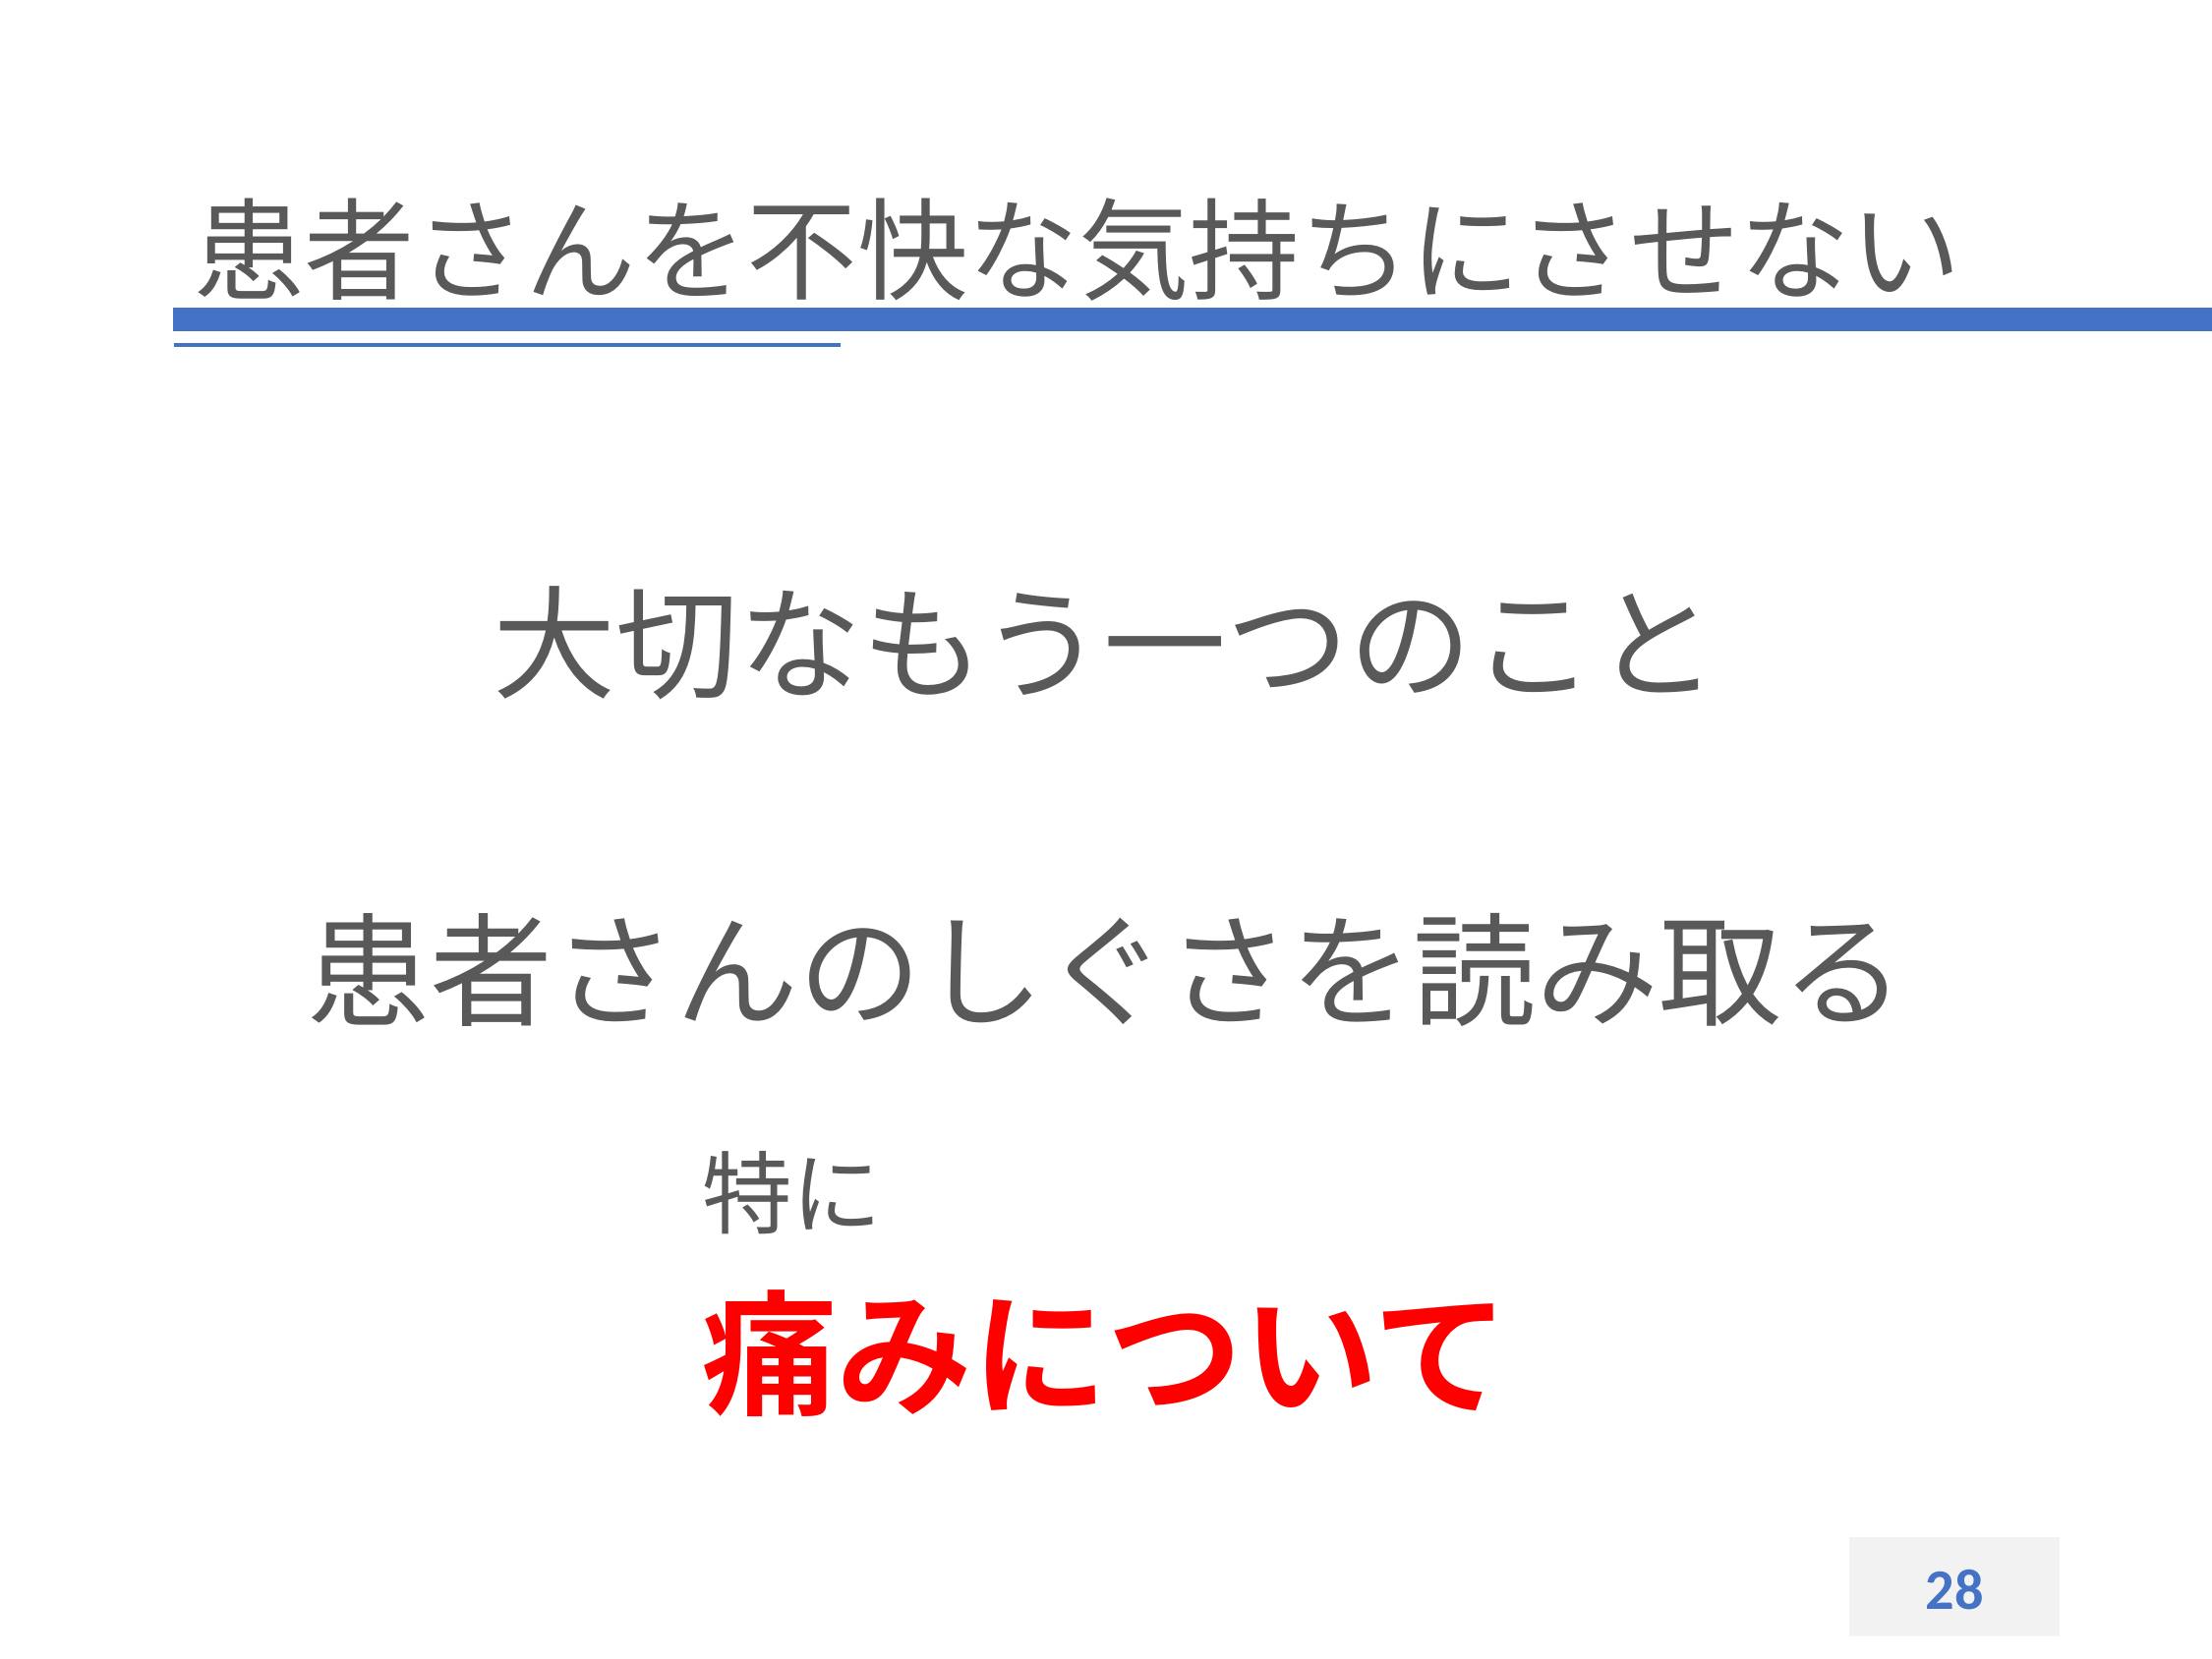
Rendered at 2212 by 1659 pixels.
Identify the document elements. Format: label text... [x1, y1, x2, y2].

text_box 大切なもう一つのこと 患者さんのしぐさを読み取る [165, 576, 2047, 1195]
slide_number 28 [1849, 1536, 2060, 1636]
title 患者さんを不快な気持ちにさせない [179, 95, 2087, 417]
text_box 特に 痛みについて [687, 1129, 1525, 1440]
